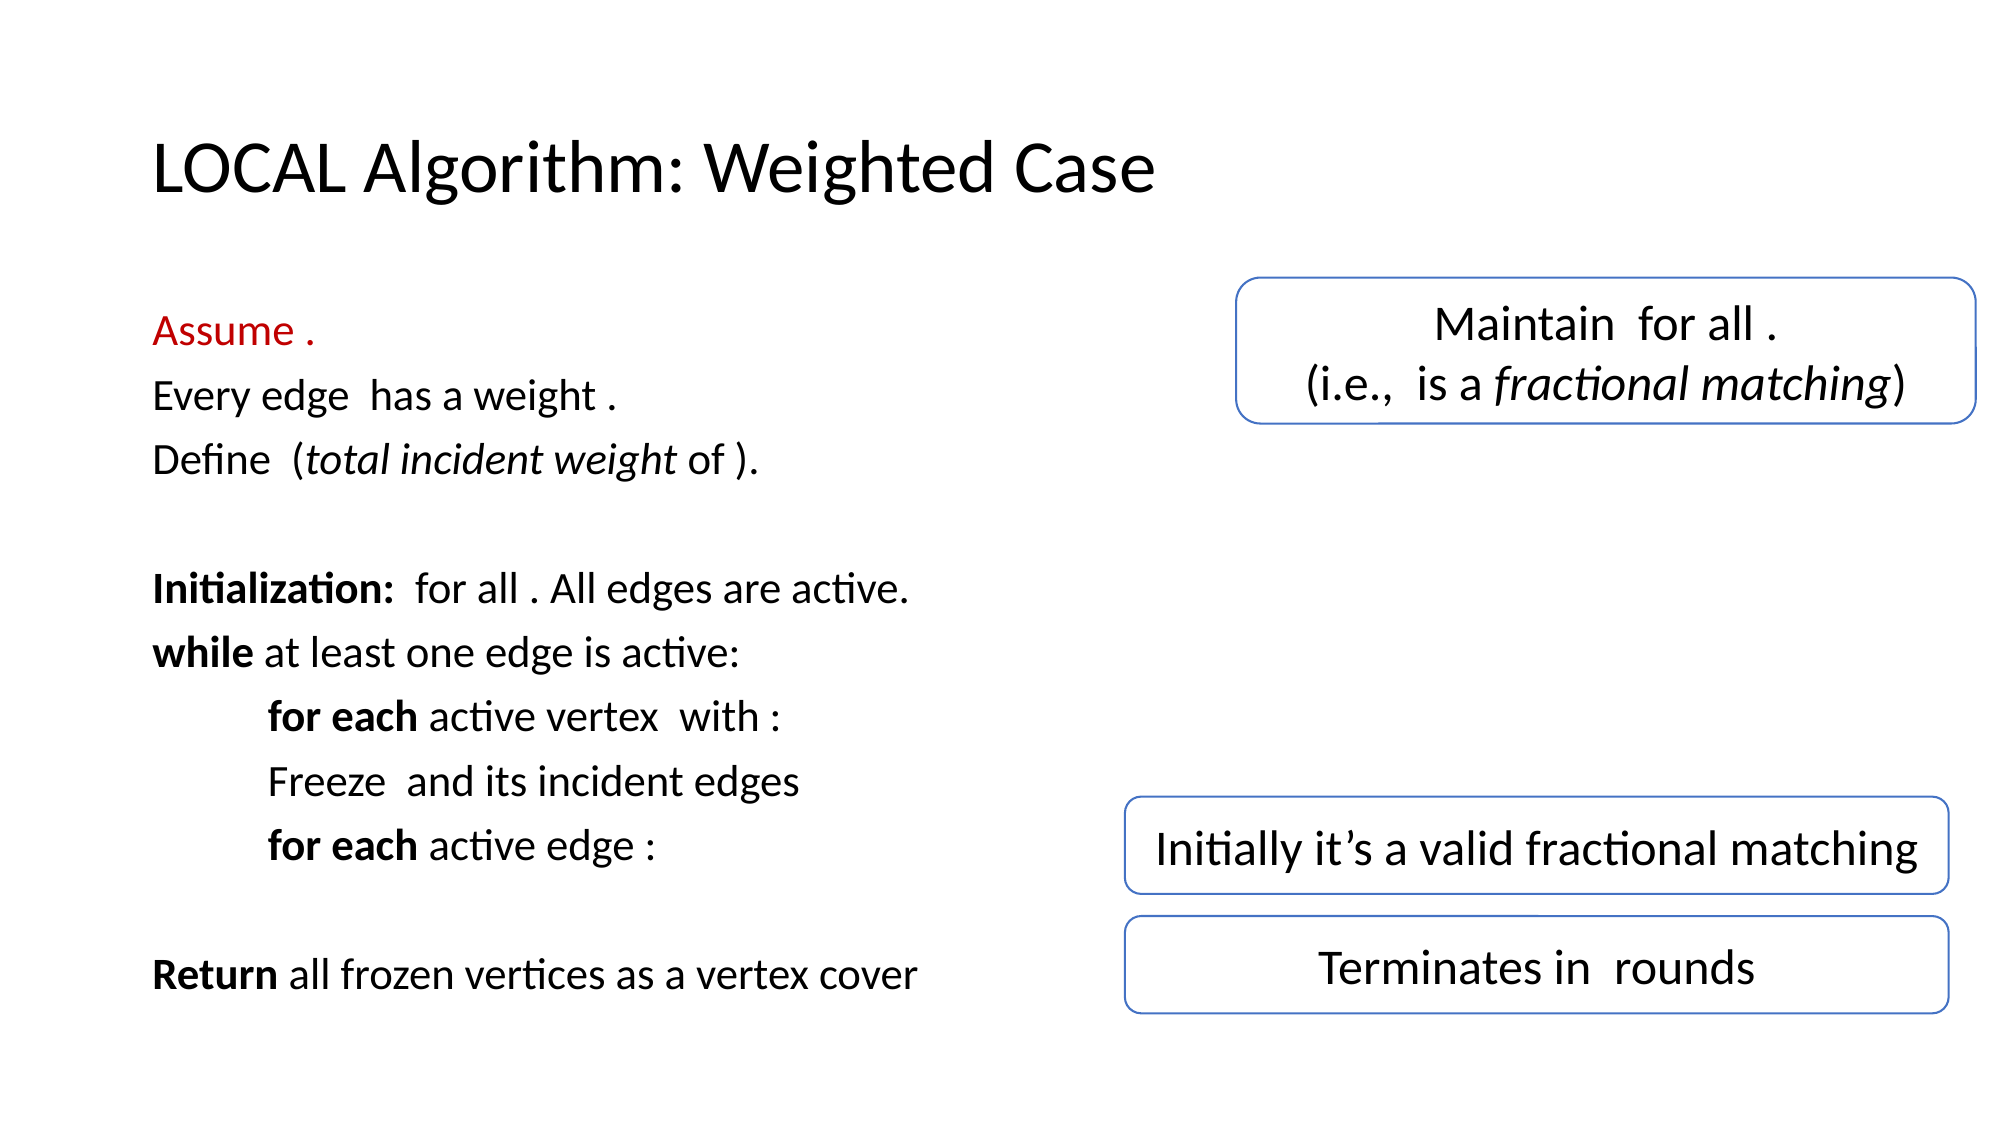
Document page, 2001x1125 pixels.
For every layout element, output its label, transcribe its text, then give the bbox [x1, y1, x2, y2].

title LOCAL Algorithm: Weighted Case [137, 59, 1863, 278]
text_box Initially it’s a valid fractional matching [1123, 795, 1950, 895]
